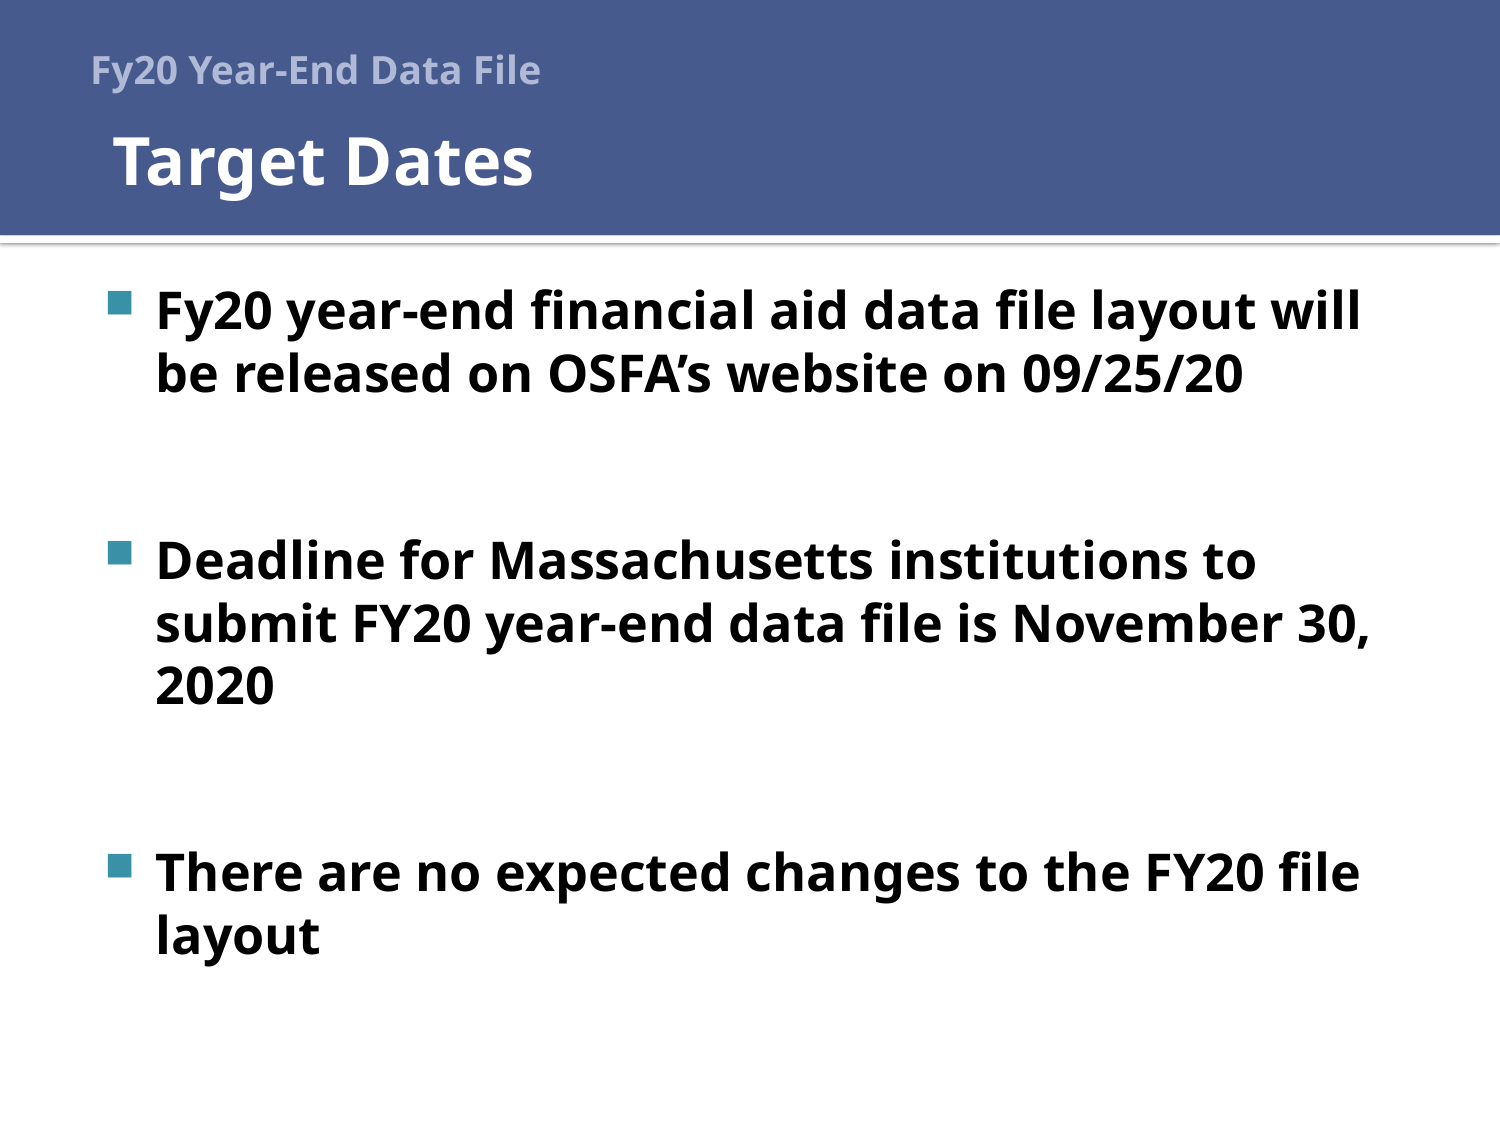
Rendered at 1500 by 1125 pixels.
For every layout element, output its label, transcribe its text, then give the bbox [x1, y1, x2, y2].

title Fy20 Year-End Data File [75, 38, 1200, 87]
list Target Dates [62, 87, 1400, 213]
list Fy20 year-end financial aid data file layout will be released on OSFA’s website on 09/25/20 Deadline for Massachusetts institutions to submit FY20 year-end data file is November 30, 2020 There are no expected changes to the FY20 file layout [75, 262, 1425, 1022]
